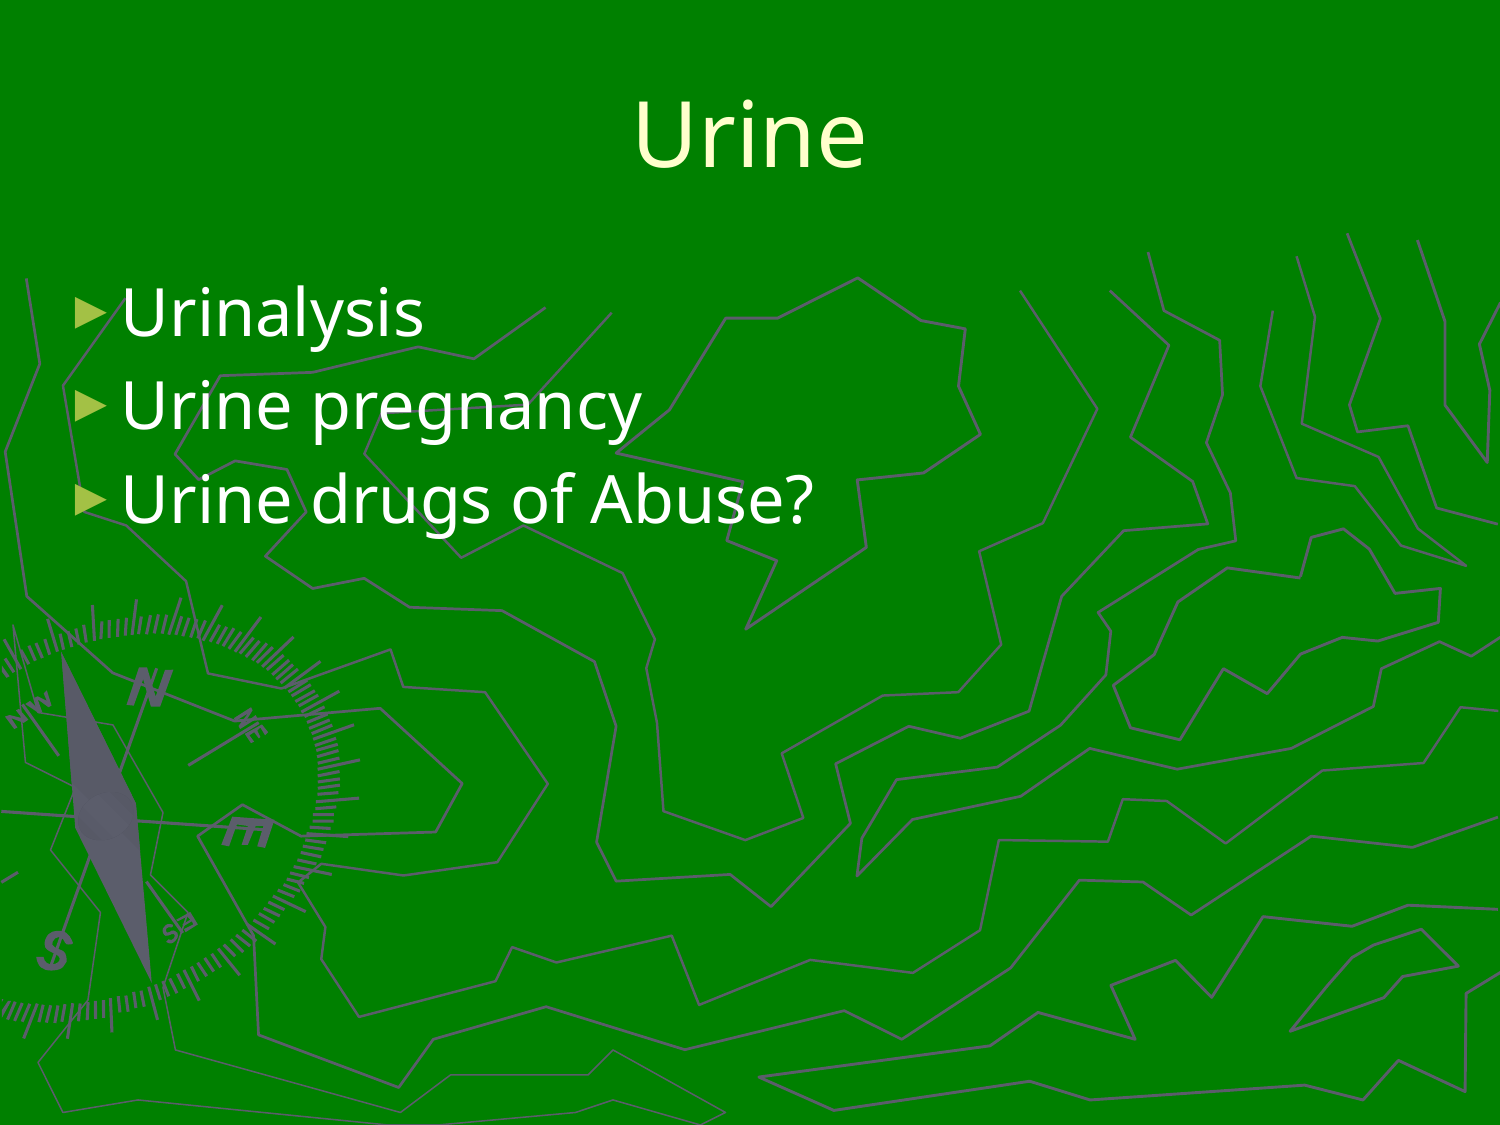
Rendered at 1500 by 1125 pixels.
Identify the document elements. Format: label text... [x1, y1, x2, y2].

list Urinalysis Urine pregnancy Urine drugs of Abuse? [49, 262, 1451, 1001]
title Urine [49, 37, 1451, 225]
